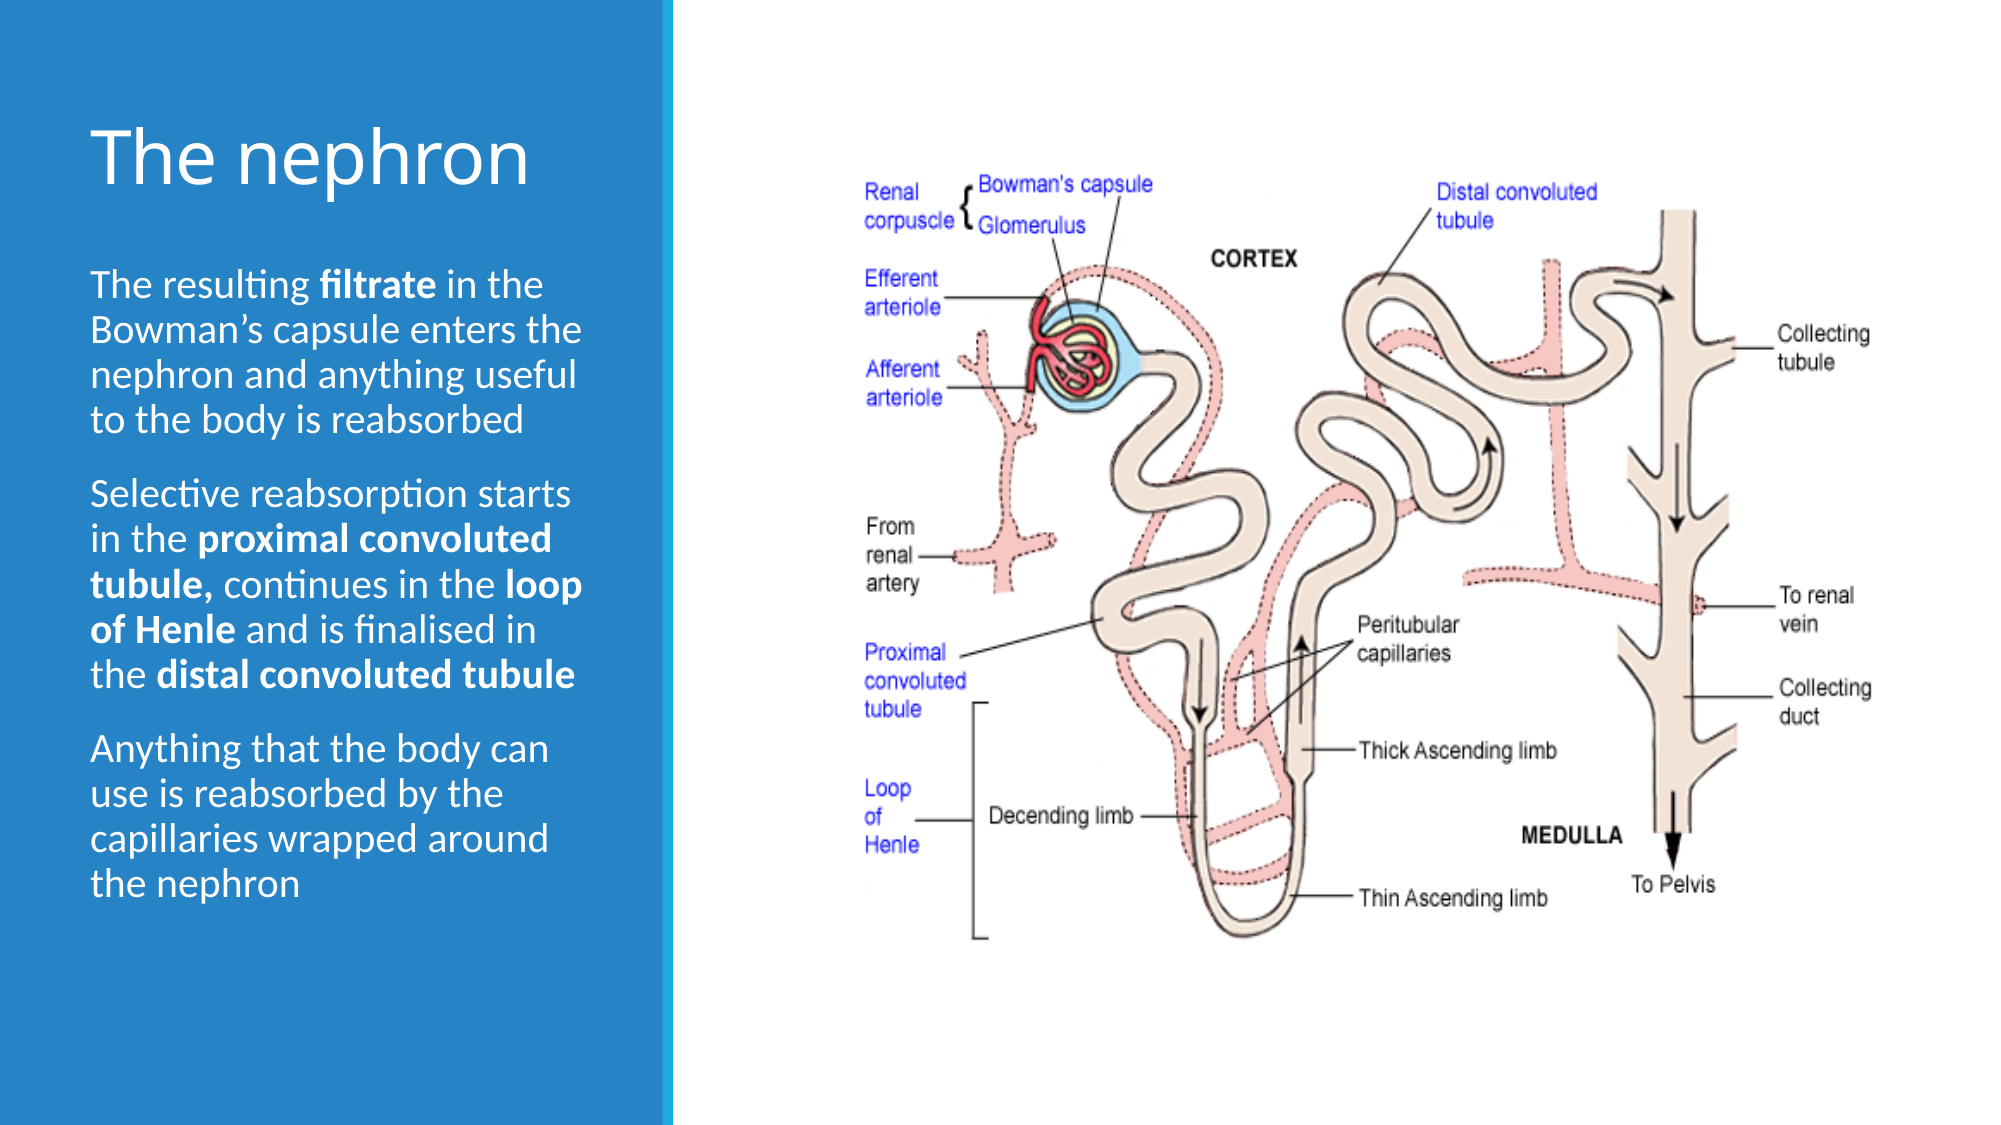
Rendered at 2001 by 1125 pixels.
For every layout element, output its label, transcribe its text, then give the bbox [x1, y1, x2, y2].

list The resulting filtrate in the Bowman’s capsule enters the nephron and anything useful to the body is reabsorbed Selective reabsorption starts in the proximal convoluted tubule, continues in the loop of Henle and is finalised in the distal convoluted tubule Anything that the body can use is reabsorbed by the capillaries wrapped around the nephron [75, 254, 600, 1050]
title The nephron [75, 97, 600, 208]
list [850, 167, 1885, 954]
